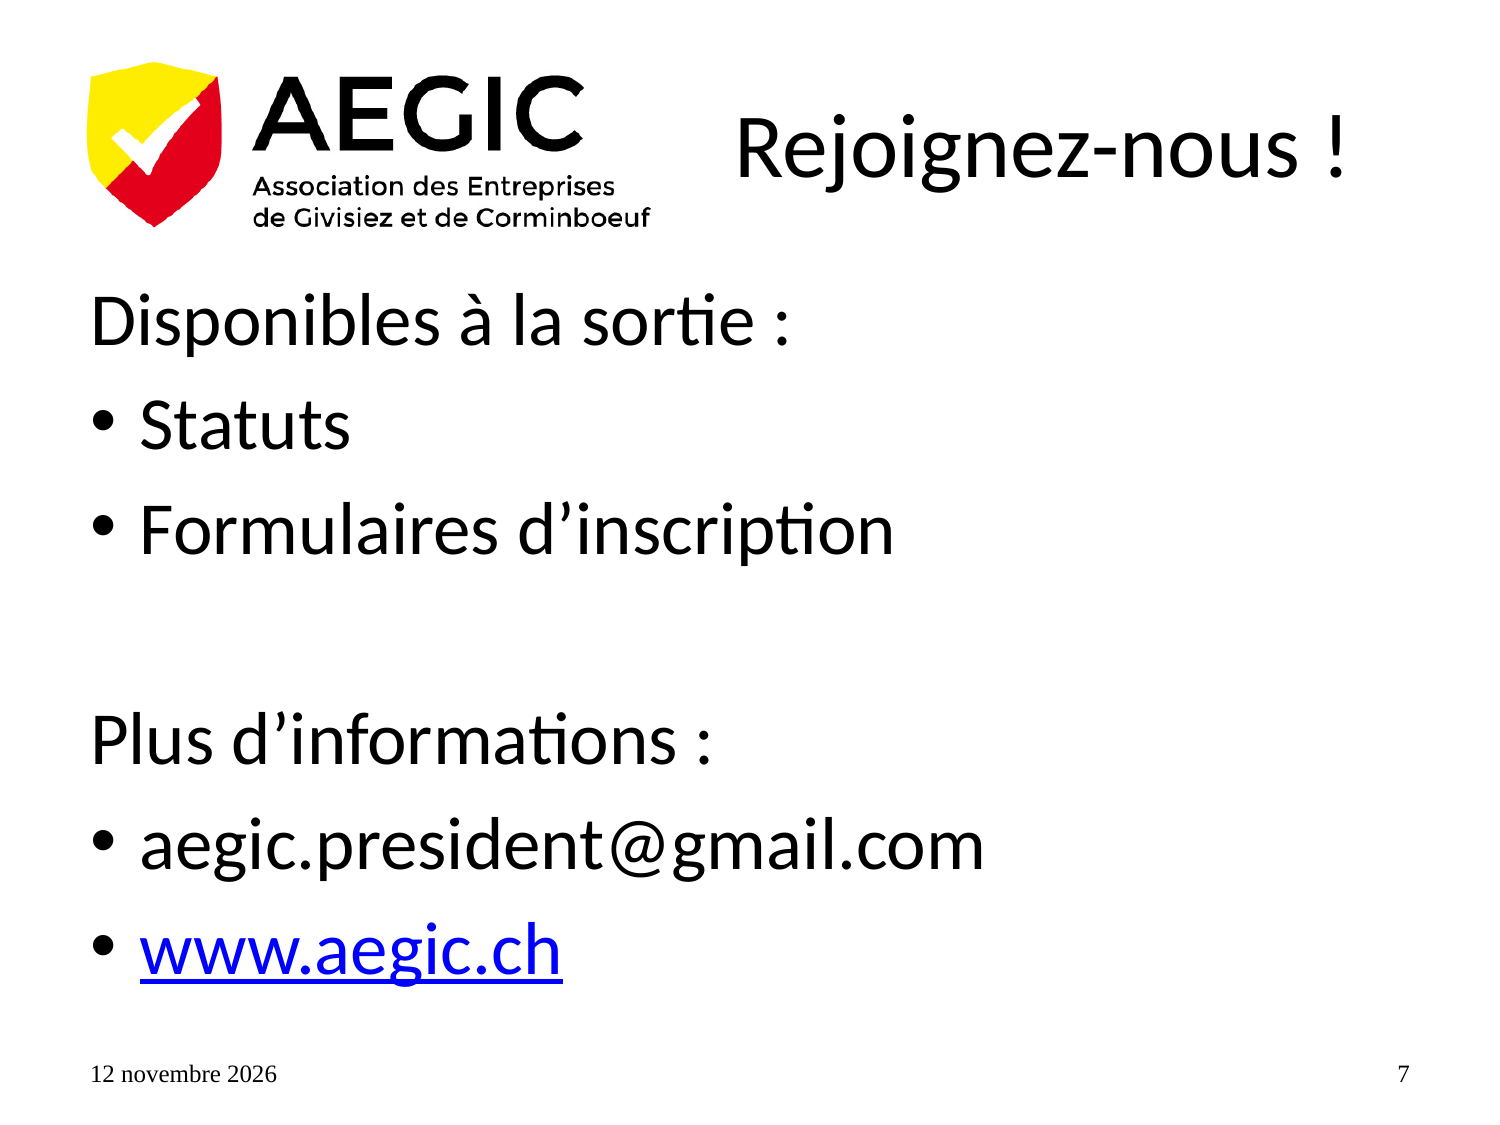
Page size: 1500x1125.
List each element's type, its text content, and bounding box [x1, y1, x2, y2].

list Disponibles à la sortie : Statuts Formulaires d’inscription Plus d’informations : aegic.president@gmail.com www.aegic.ch [75, 262, 1425, 1005]
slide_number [75, 1042, 425, 1103]
picture [70, 49, 661, 238]
title Rejoignez-nous ! [661, 45, 1425, 238]
slide_number 7 [1074, 1042, 1425, 1103]
